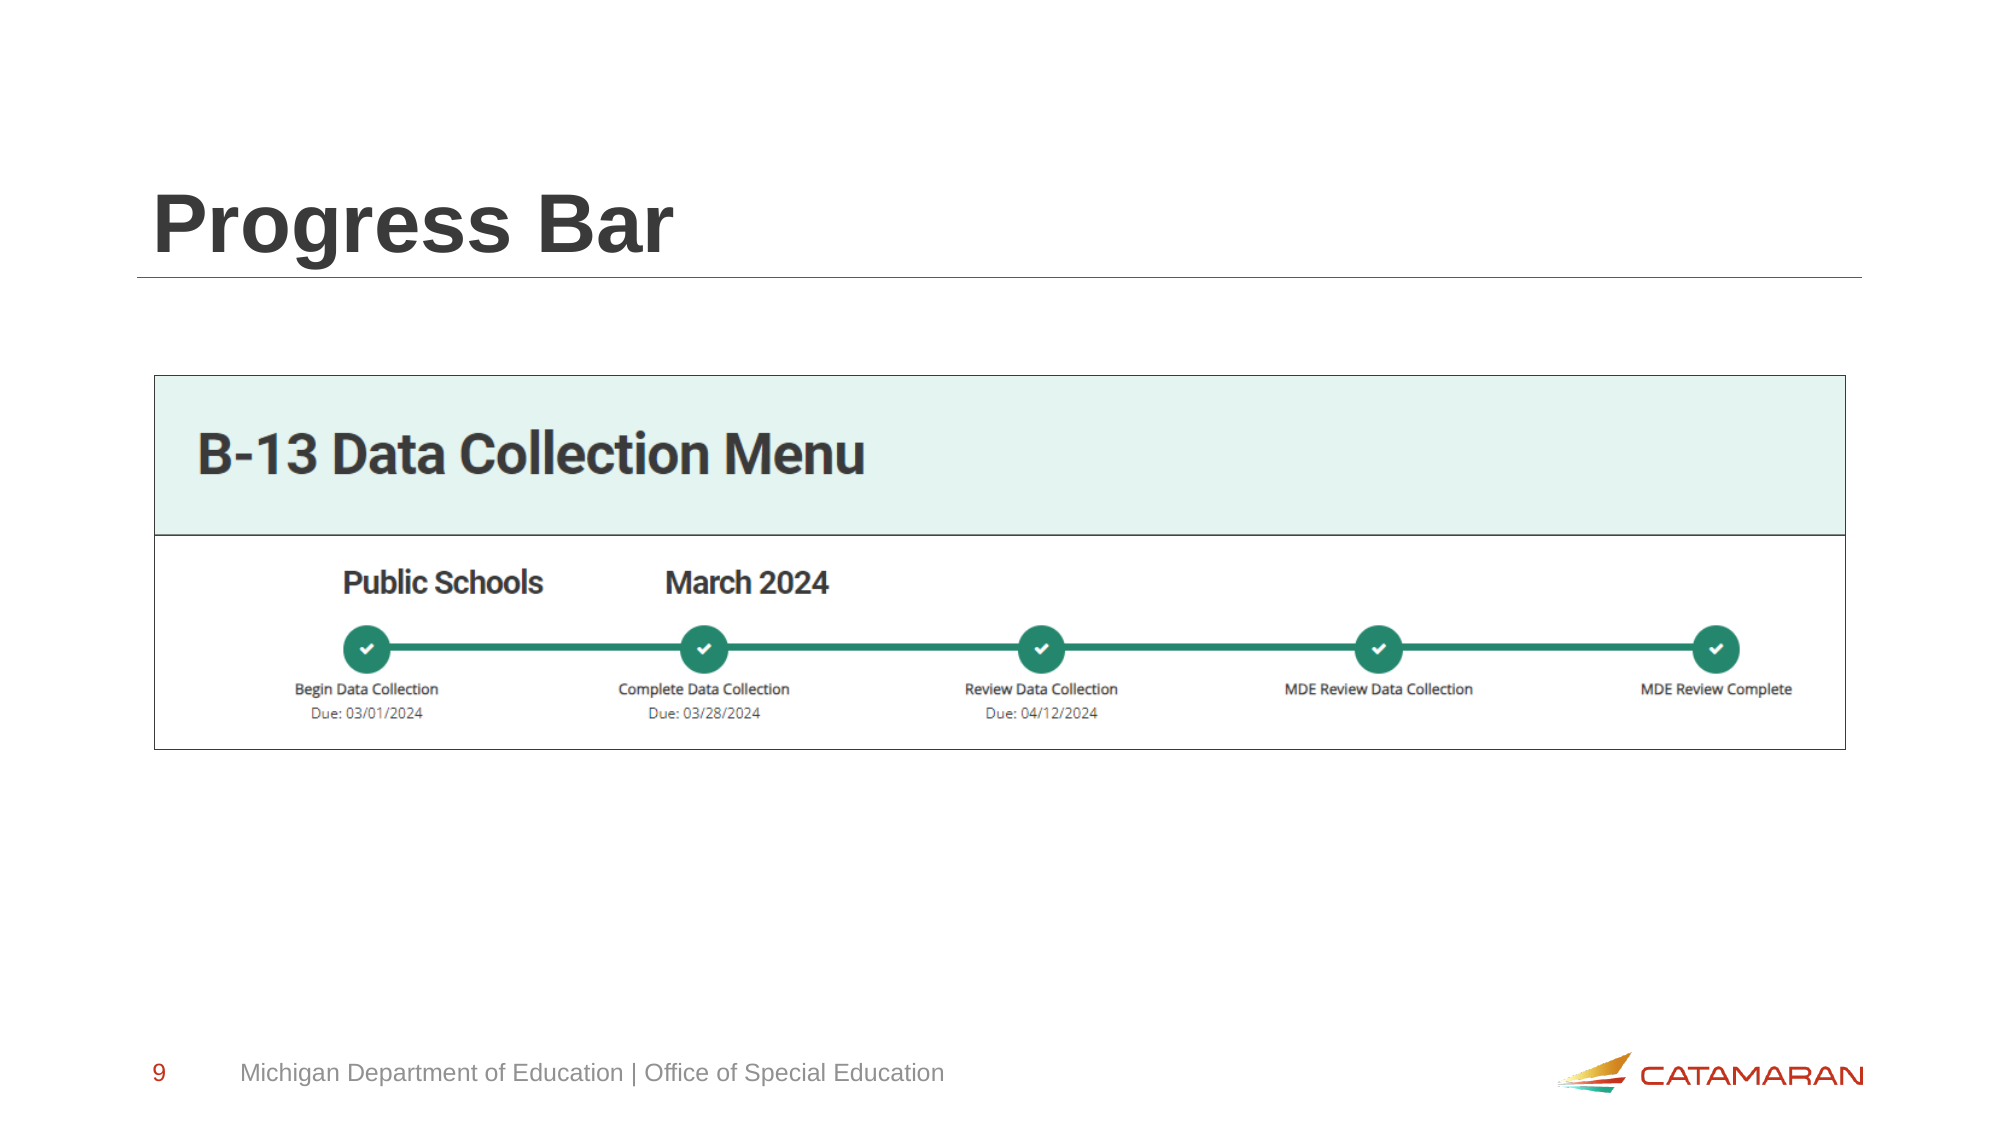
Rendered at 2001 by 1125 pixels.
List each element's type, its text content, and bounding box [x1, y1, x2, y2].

picture [1557, 1052, 1863, 1093]
footer Michigan Department of Education | Office of Special Education [225, 1042, 1484, 1103]
title Progress Bar [137, 59, 1863, 278]
slide_number 9 [137, 1042, 205, 1103]
picture [154, 375, 1846, 750]
